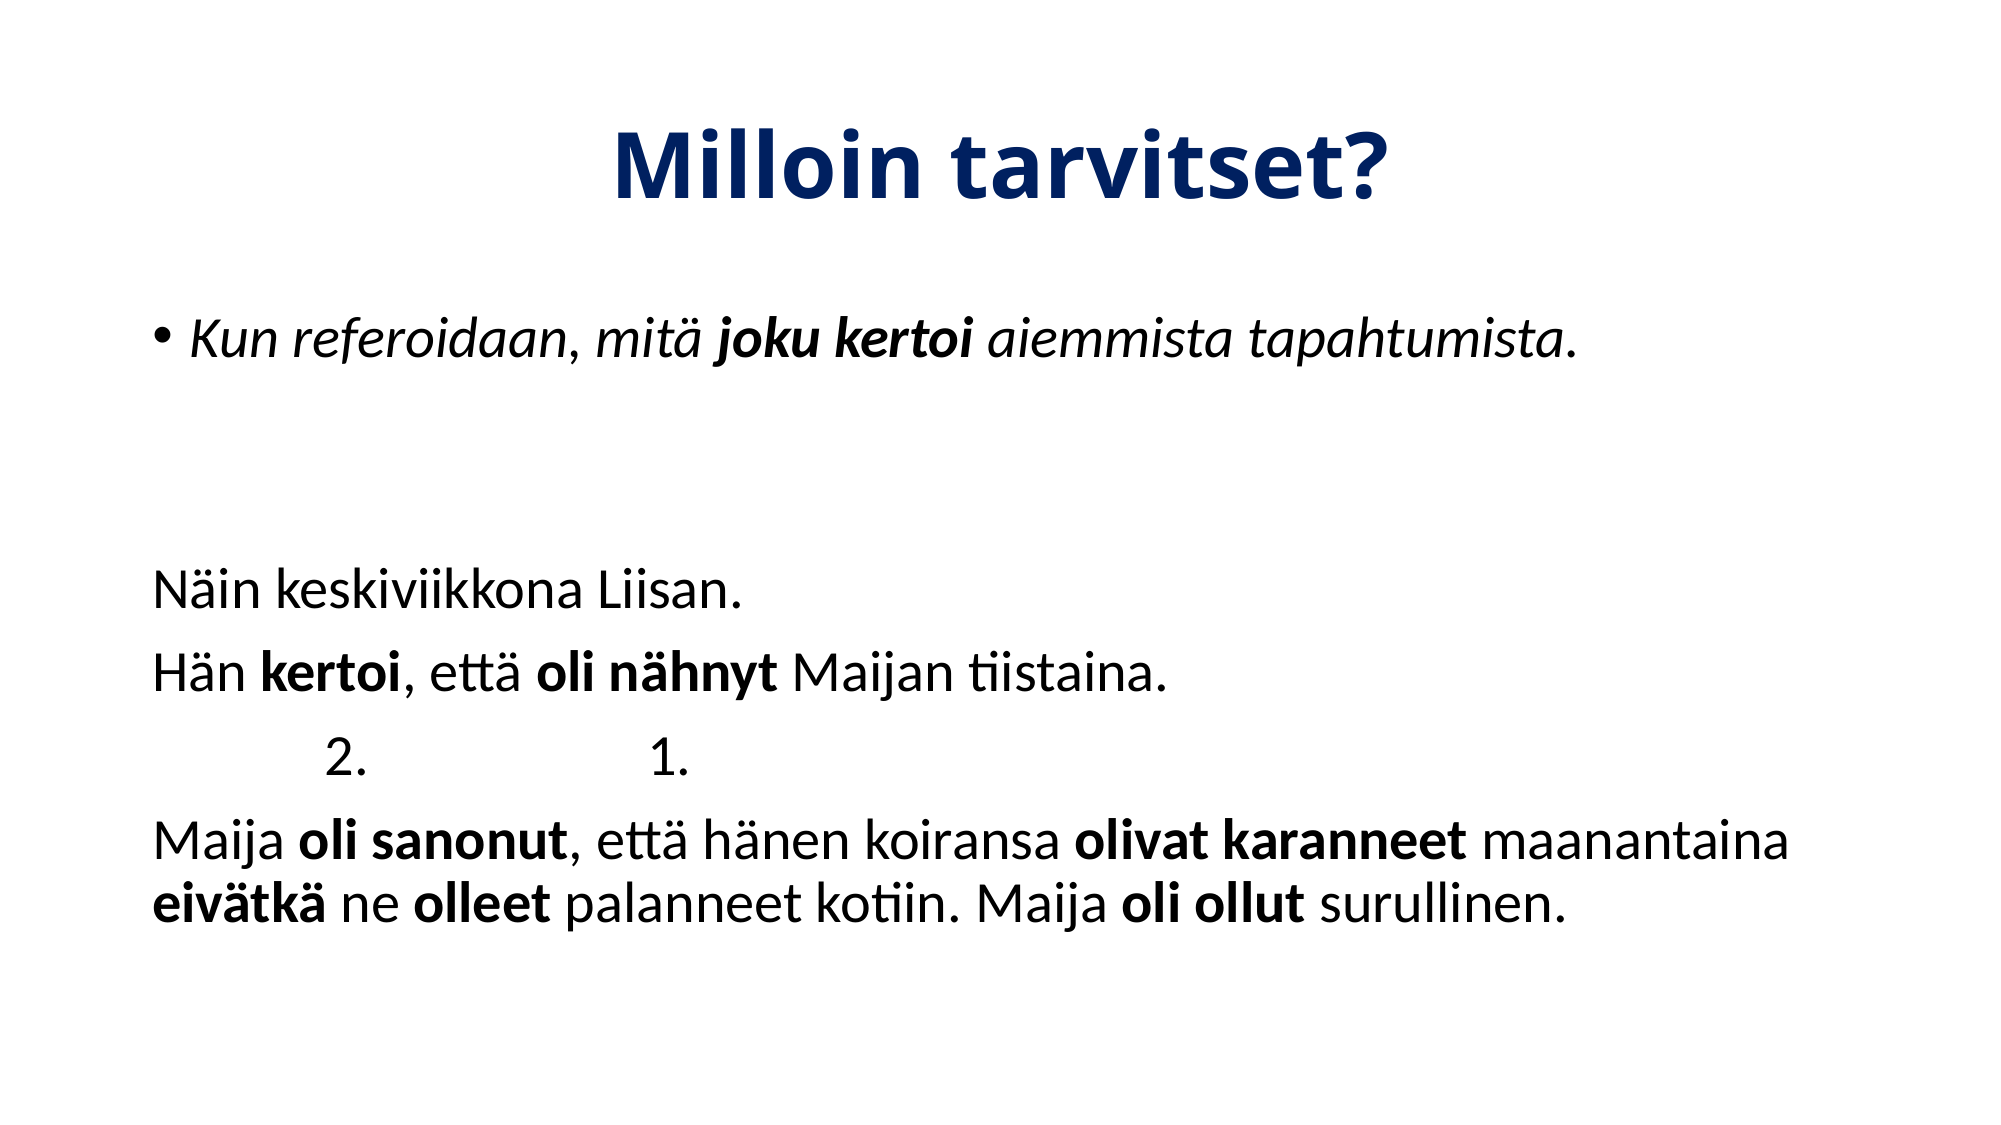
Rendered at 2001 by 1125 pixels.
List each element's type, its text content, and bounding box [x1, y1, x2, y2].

title Milloin tarvitset? [137, 59, 1863, 278]
list Kun referoidaan, mitä joku kertoi aiemmista tapahtumista. Näin keskiviikkona Liisan. Hän kertoi, että oli nähnyt Maijan tiistaina. 2. 1. Maija oli sanonut, että hänen koiransa olivat karanneet maanantaina eivätkä ne olleet palanneet kotiin. Maija oli ollut surullinen. [137, 299, 1863, 1014]
